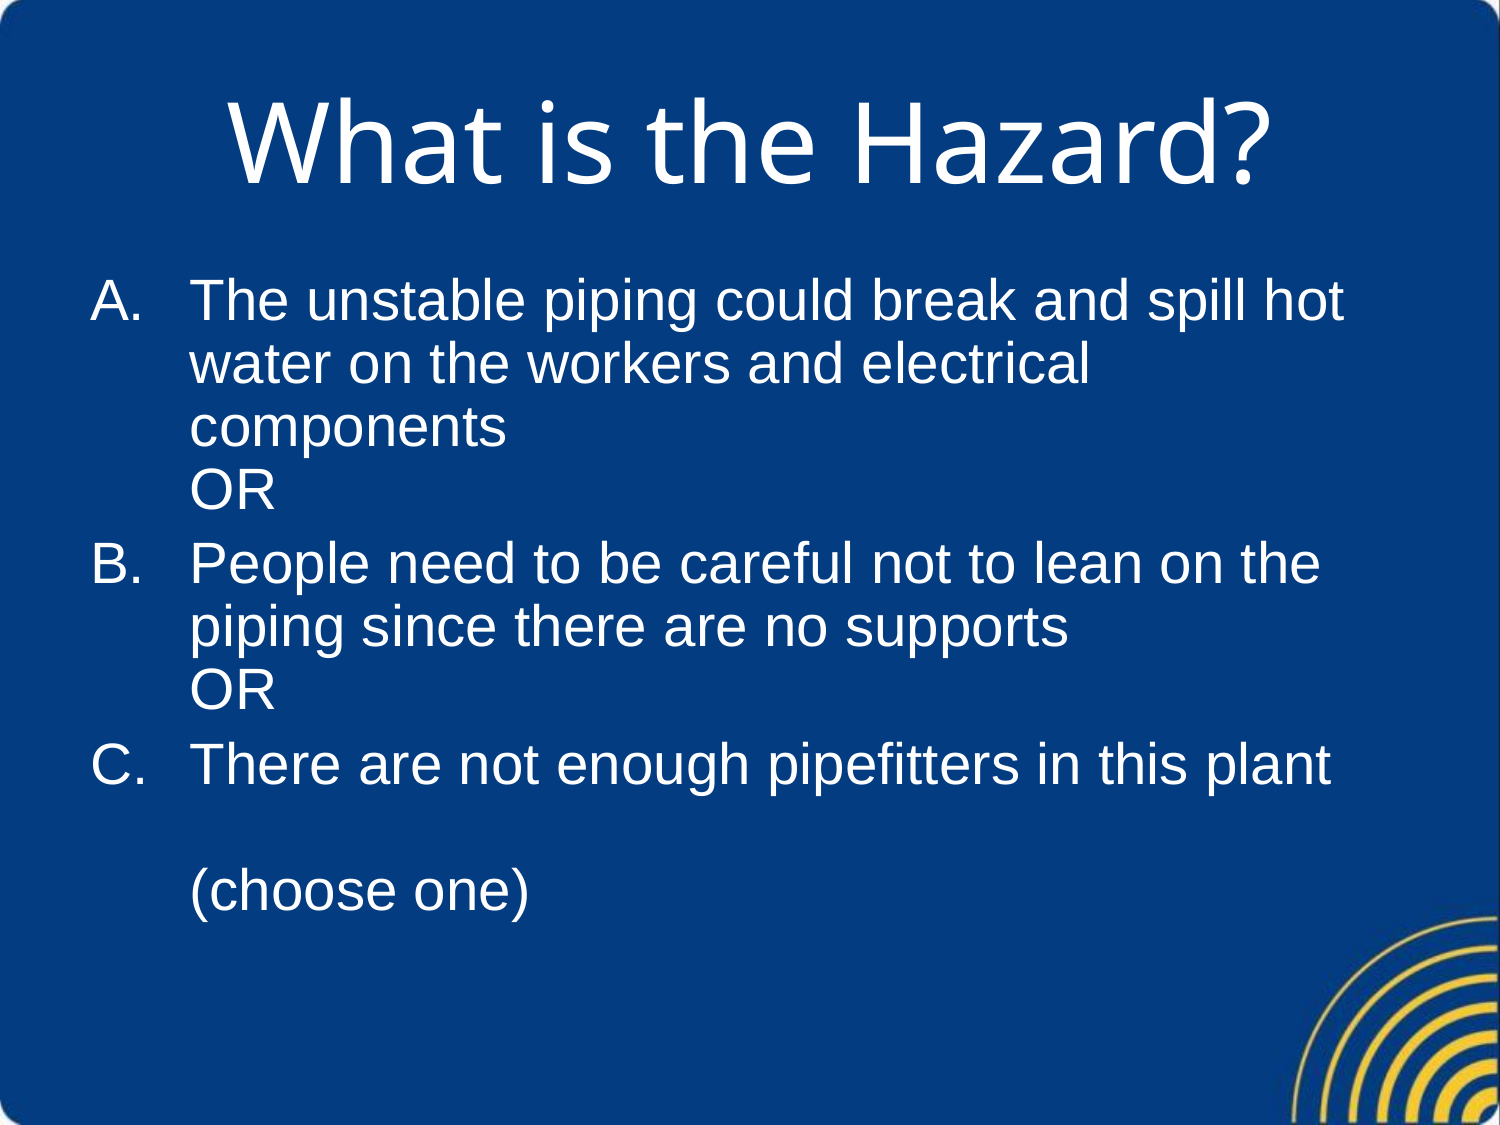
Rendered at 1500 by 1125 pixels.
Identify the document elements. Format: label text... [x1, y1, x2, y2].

title What is the Hazard? [75, 45, 1425, 233]
picture [0, 0, 1500, 1125]
list The unstable piping could break and spill hot water on the workers and electrical components OR People need to be careful not to lean on the piping since there are no supports OR There are not enough pipefitters in this plant (choose one) [75, 262, 1425, 1005]
